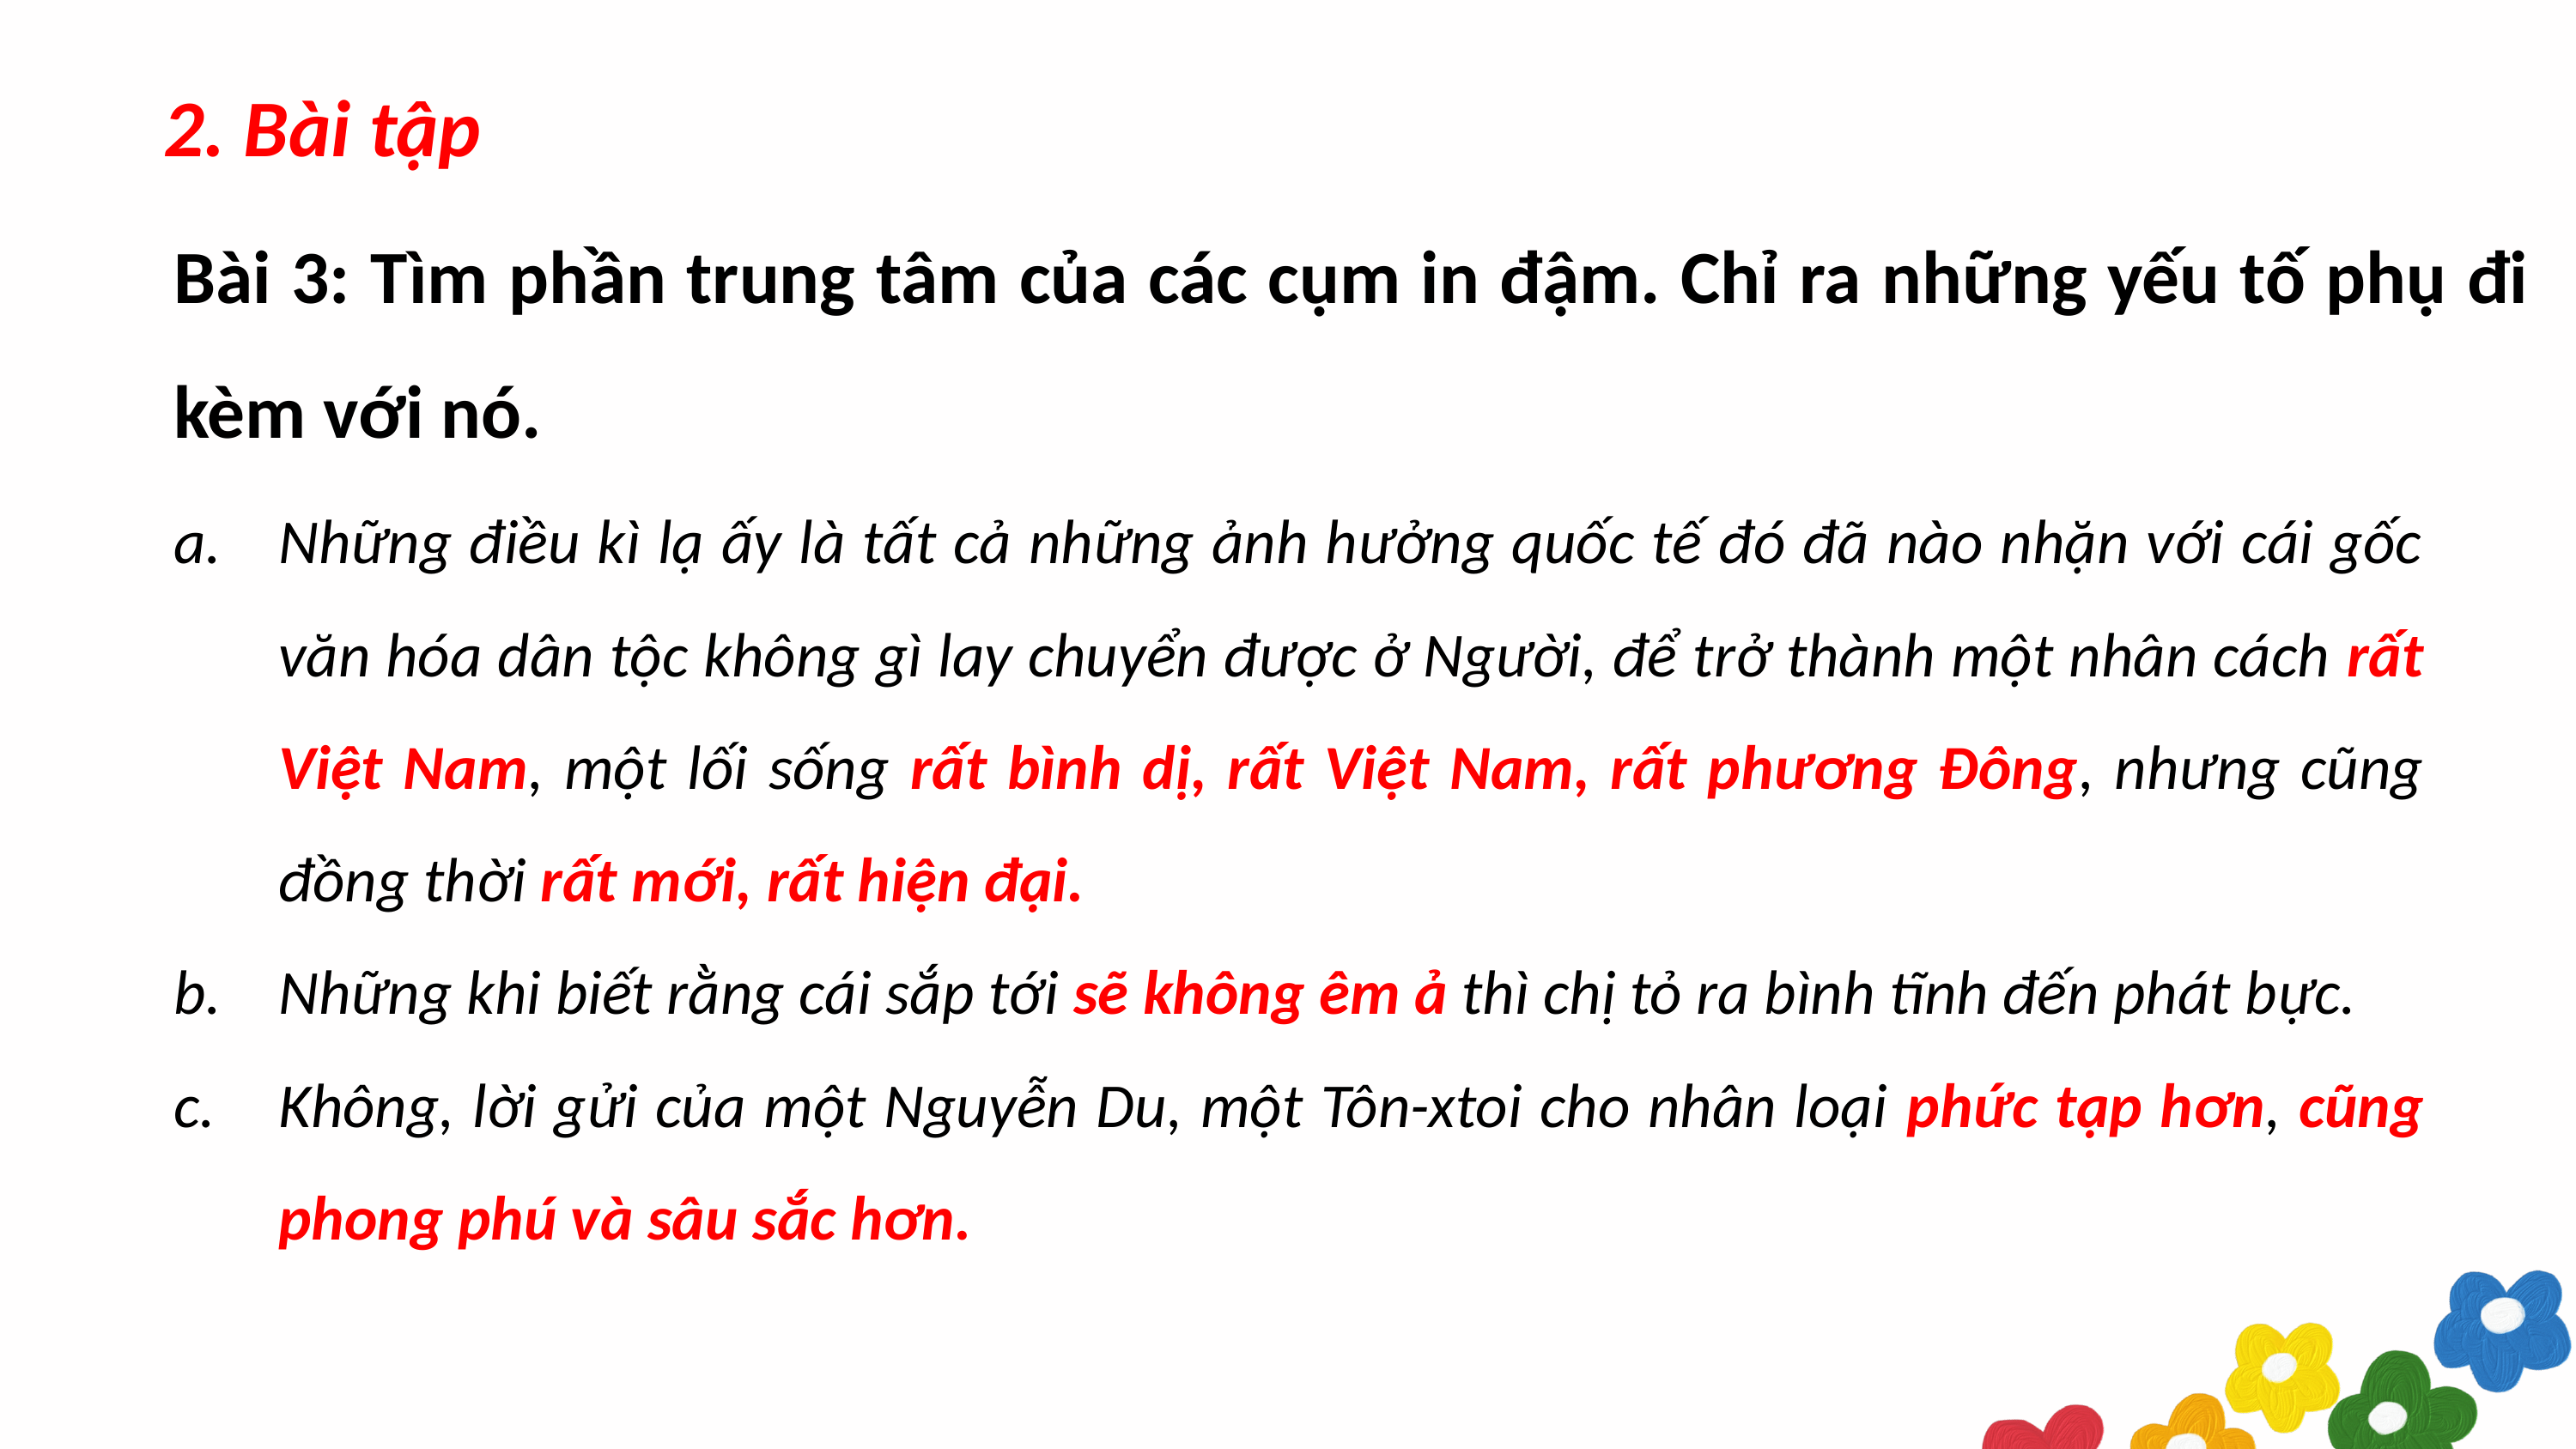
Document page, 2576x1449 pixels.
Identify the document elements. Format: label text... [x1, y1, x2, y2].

picture [1944, 1230, 2576, 1449]
text_box Những điều kì lạ ấy là tất cả những ảnh hưởng quốc tế đó đã nào nhặn với cái gốc văn hóa dân tộc không gì lay chuyển được ở Người, để trở thành một nhân cách rất Việt Nam, một lối sống rất bình dị, rất Việt Nam, rất phương Đông, nhưng cũng đồng thời rất mới, rất hiện đại. Những khi biết rằng cái sắp tới sẽ không êm ả thì chị tỏ ra bình tĩnh đến phát bực. Không, lời gửi của một Nguyễn Du, một Tôn-xtoi cho nhân loại phức tạp hơn, cũng phong phú và sâu sắc hơn. [161, 457, 2437, 1259]
text_box Bài 3: Tìm phần trung tâm của các cụm in đậm. Chỉ ra những yếu tố phụ đi kèm với nó. [161, 176, 2544, 460]
text_box 2. Bài tập [150, 70, 495, 179]
